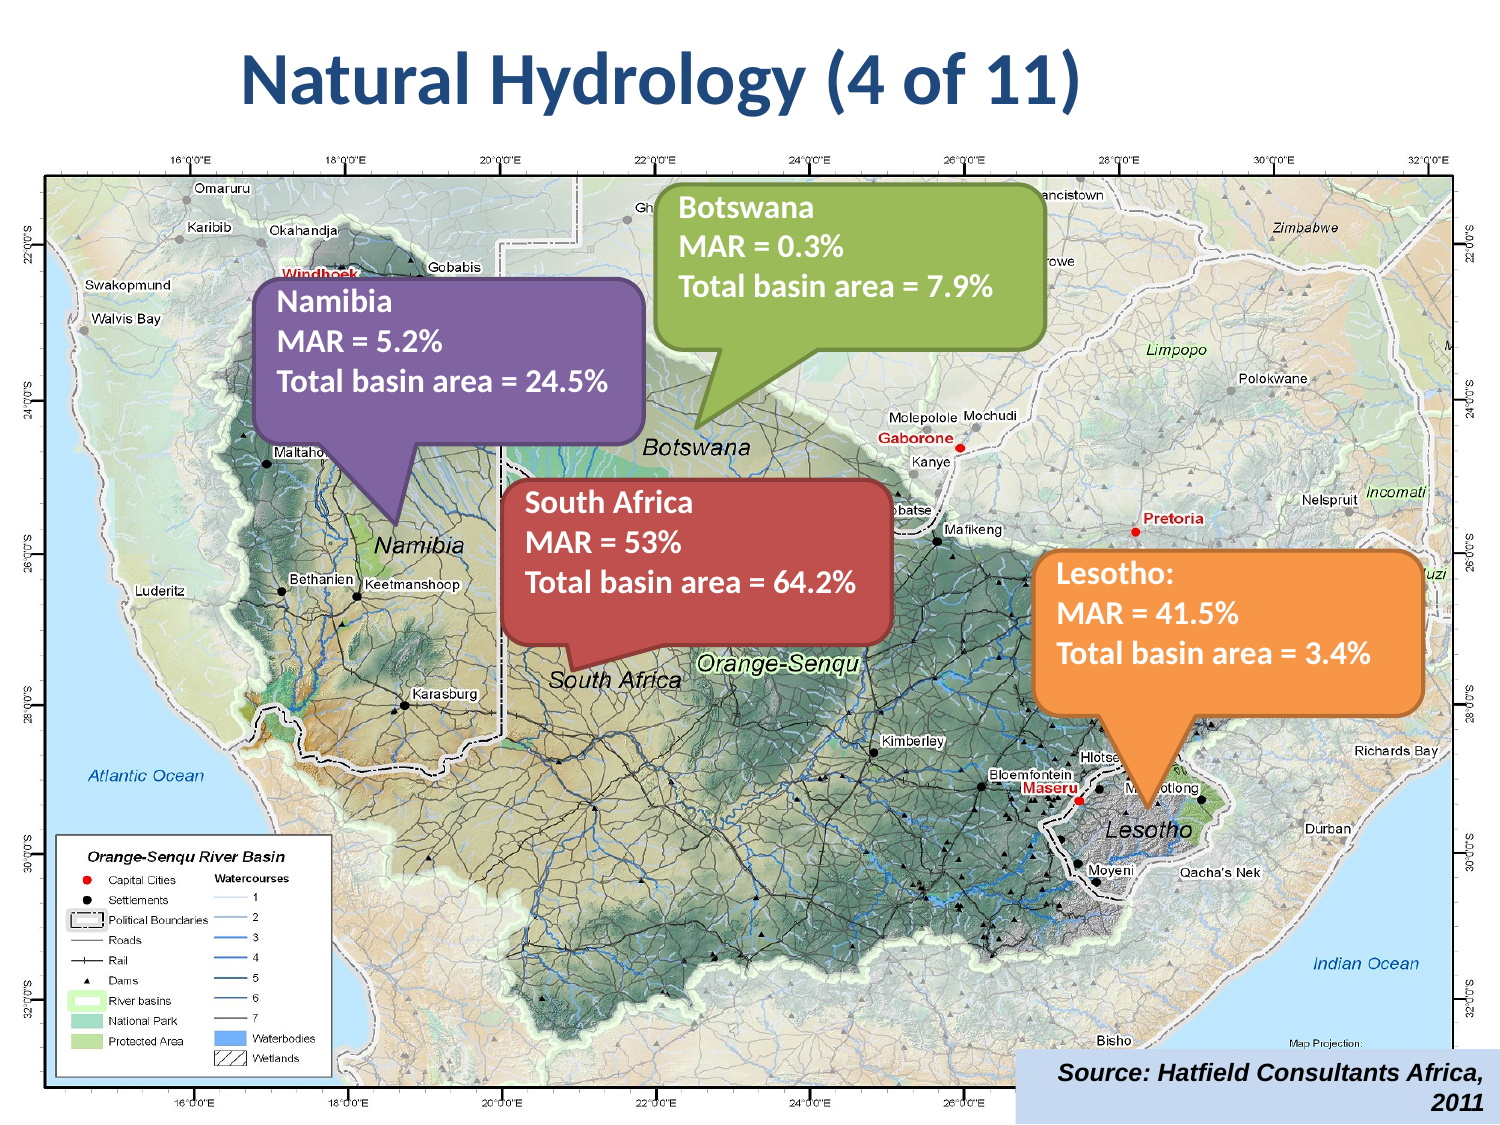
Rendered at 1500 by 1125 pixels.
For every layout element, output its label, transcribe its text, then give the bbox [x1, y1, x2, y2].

picture [0, 135, 1500, 1125]
title Natural Hydrology (4 of 11) [225, 0, 1175, 134]
